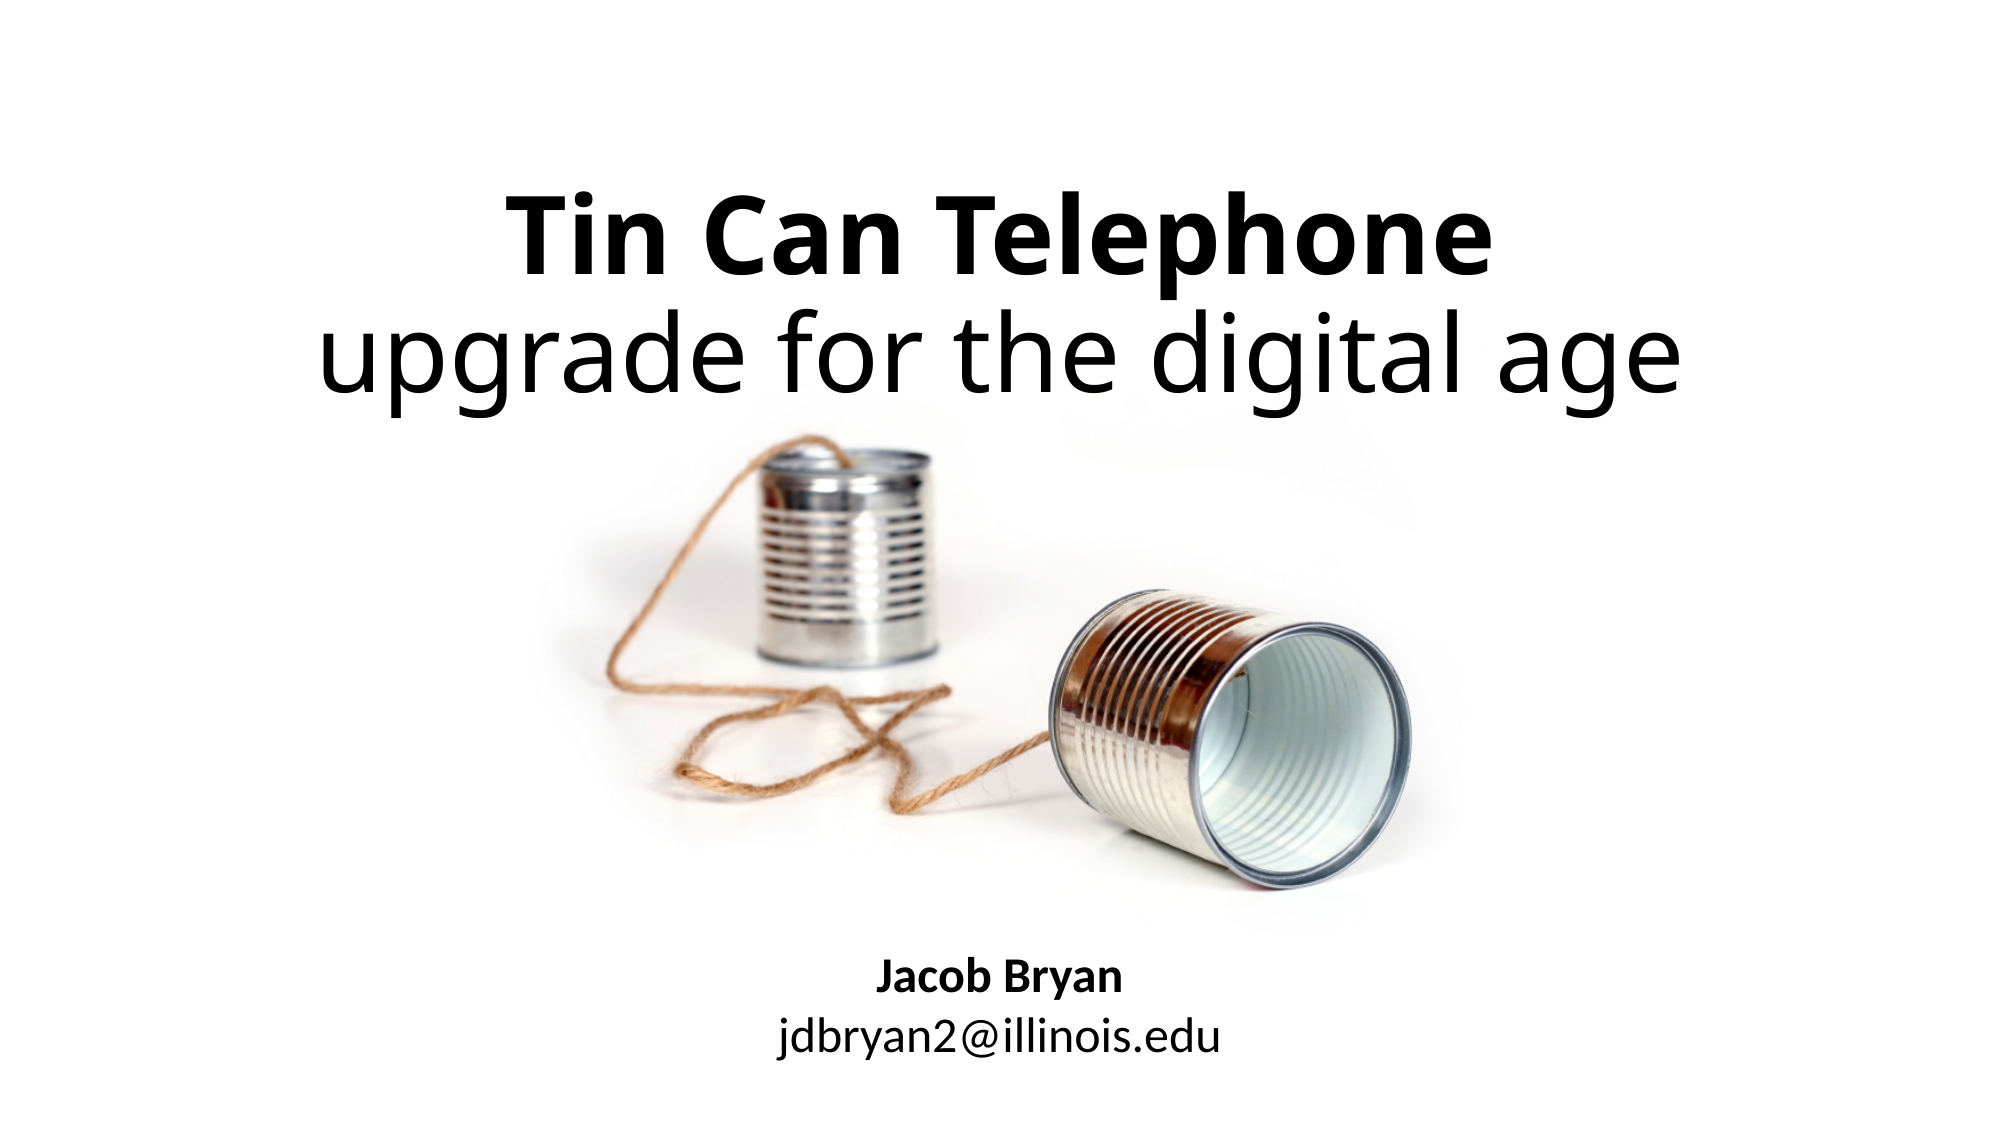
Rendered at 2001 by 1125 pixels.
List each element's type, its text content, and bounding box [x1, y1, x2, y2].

text_box Jacob Bryan jdbryan2@illinois.edu [763, 989, 1237, 1070]
title Tin Can Telephone upgrade for the digital age [249, 98, 1750, 424]
picture [516, 344, 1484, 989]
